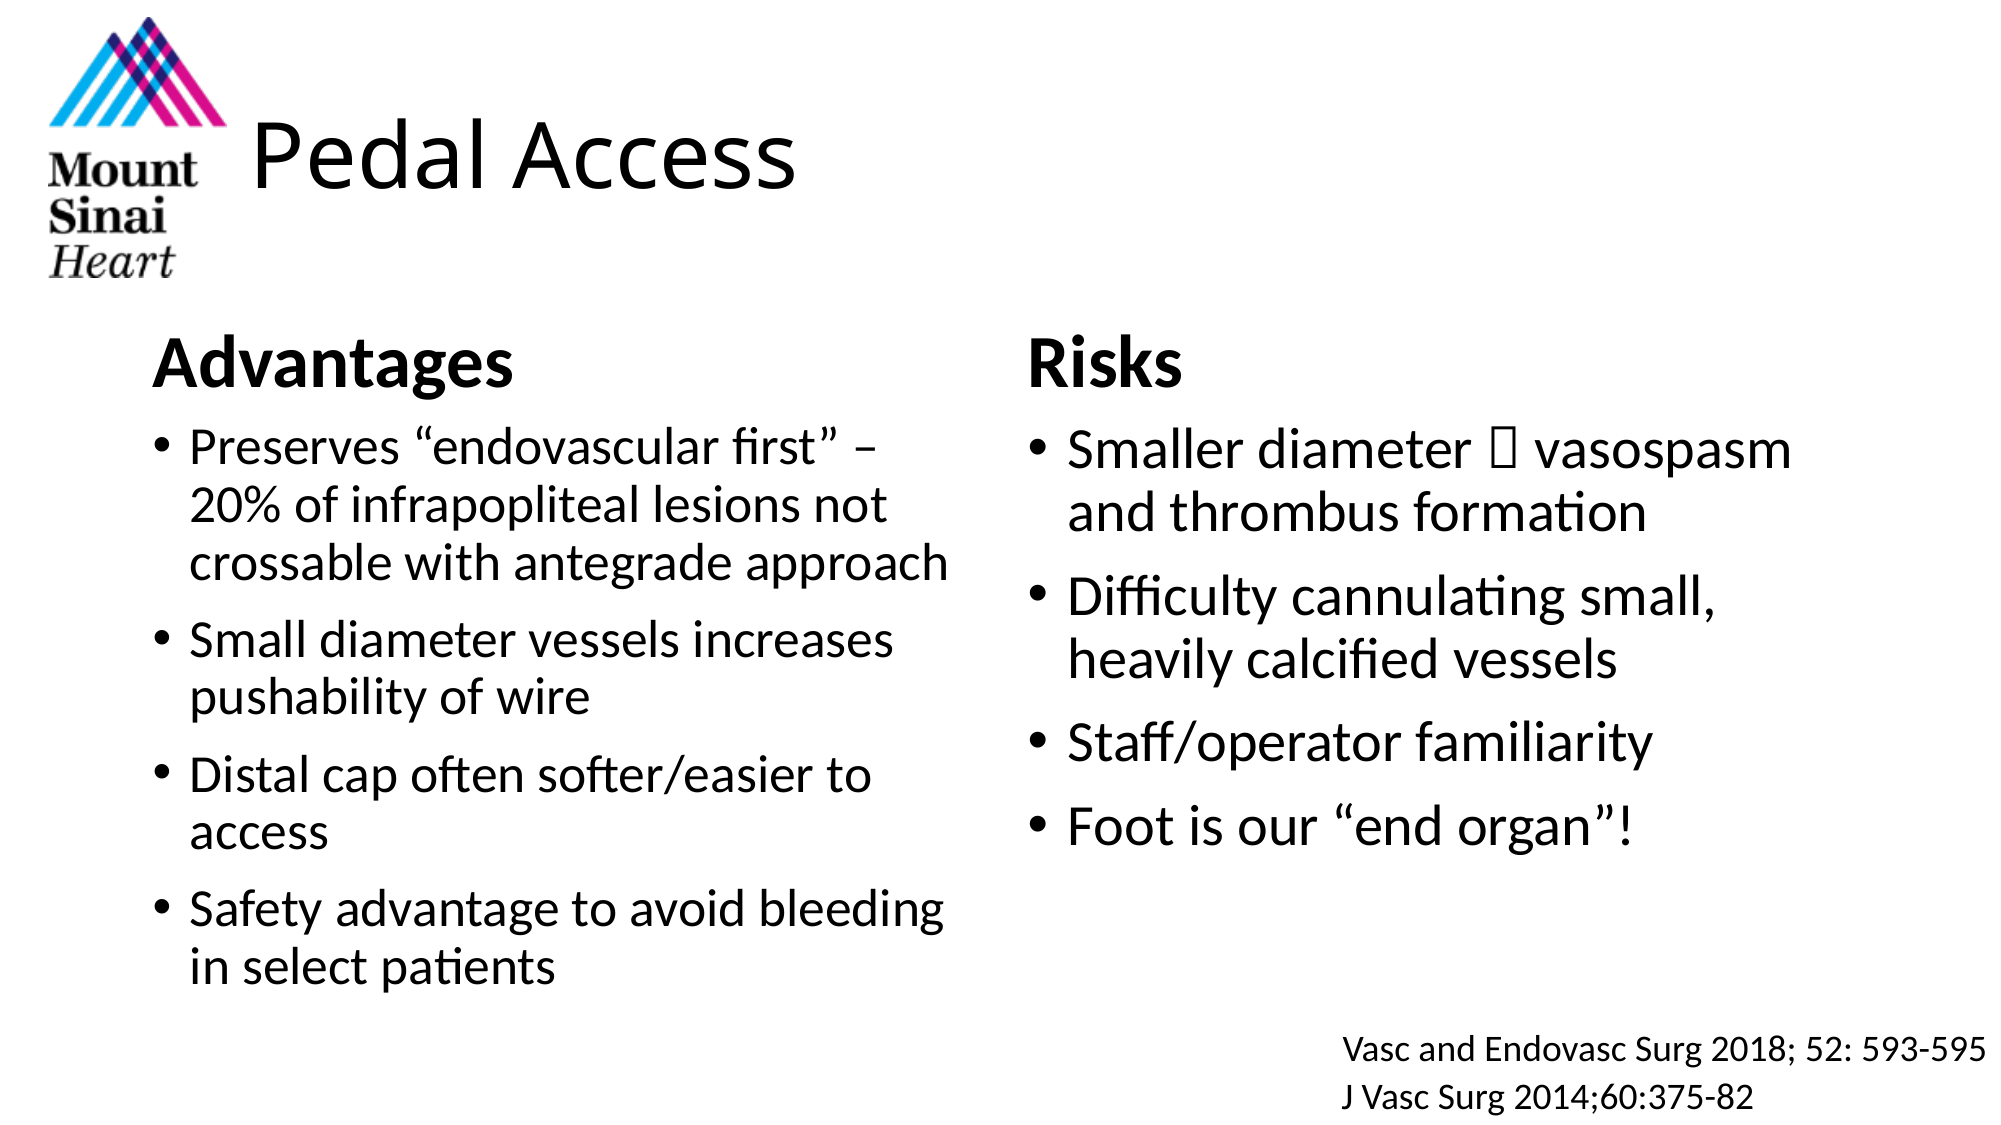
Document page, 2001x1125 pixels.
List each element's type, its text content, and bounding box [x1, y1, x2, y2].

list Preserves “endovascular first” – 20% of infrapopliteal lesions not crossable with antegrade approach Small diameter vessels increases pushability of wire Distal cap often softer/easier to access Safety advantage to avoid bleeding in select patients [137, 410, 984, 1016]
title Pedal Access [234, 50, 1960, 268]
list Smaller diameter  vasospasm and thrombus formation Difficulty cannulating small, heavily calcified vessels Staff/operator familiarity Foot is our “end organ”! [1012, 410, 1863, 1016]
list Advantages [137, 275, 984, 410]
list Risks [1012, 275, 1863, 410]
text_box Vasc and Endovasc Surg 2018; 52: 593-595 [1327, 1016, 2000, 1077]
text_box J Vasc Surg 2014;60:375-82 [1326, 1064, 1770, 1125]
picture [47, 17, 227, 278]
